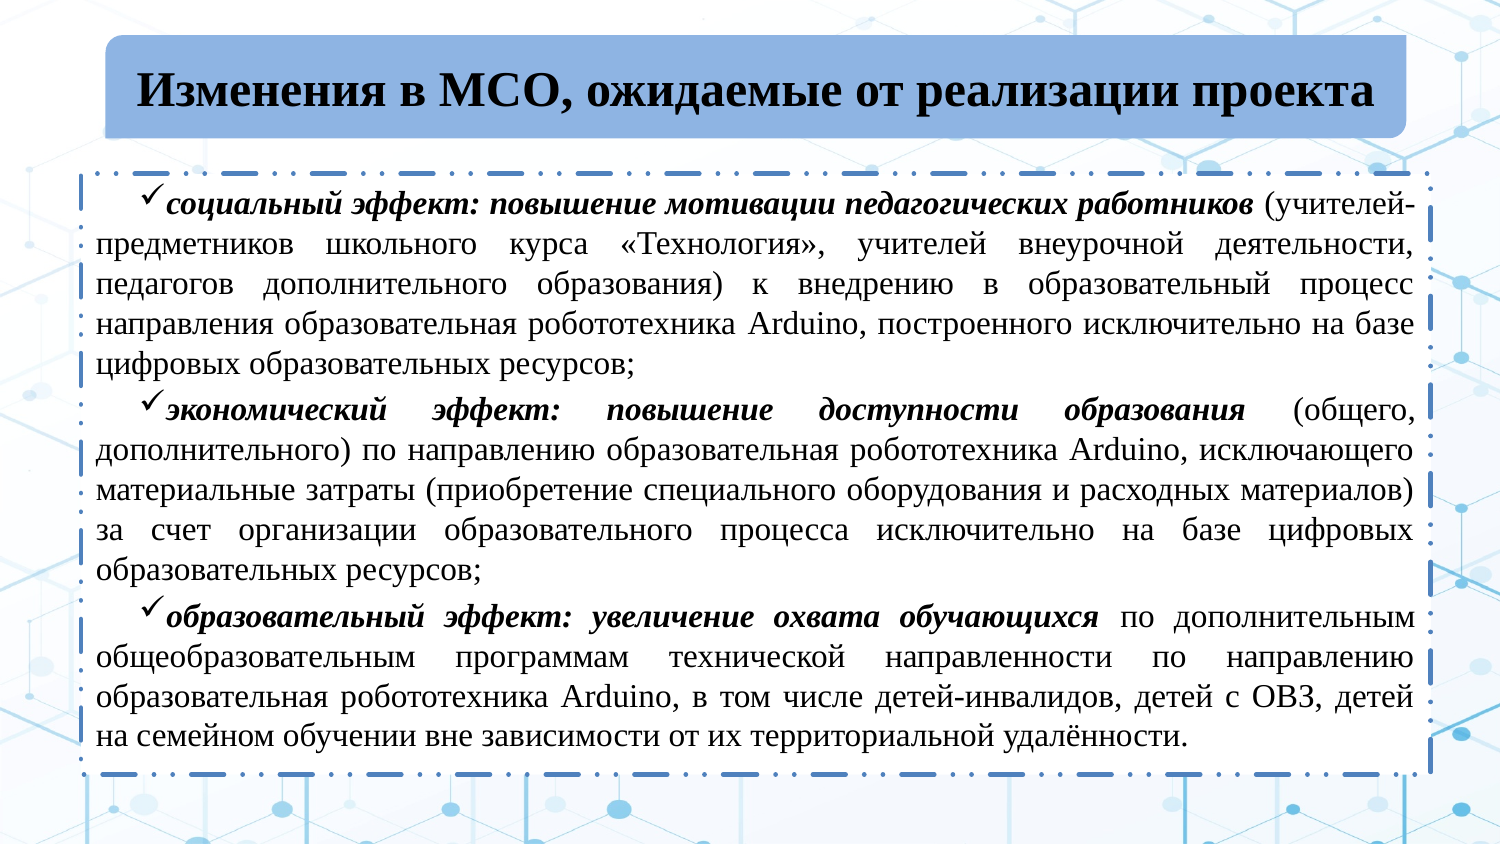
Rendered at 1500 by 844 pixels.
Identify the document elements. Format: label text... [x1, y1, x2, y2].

list социальный эффект: повышение мотивации педагогических работников (учителей-предметников школьного курса «Технология», учителей внеурочной деятельности, педагогов дополнительного образования) к внедрению в образовательный процесс направления образовательная робототехника Arduino, построенного исключительно на базе цифровых образовательных ресурсов; экономический эффект: повышение доступности образования (общего, дополнительного) по направлению образовательная робототехника Arduino, исключающего материальные затраты (приобретение специального оборудования и расходных материалов) за счет организации образовательного процесса исключительно на базе цифровых образовательных ресурсов; образовательный эффект: увеличение охвата обучающихся по дополнительным общеобразовательным программам технической направленности по направлению образовательная робототехника Arduino, в том числе детей-инвалидов, детей с ОВЗ, детей на семейном обучении вне зависимости от их территориальной удалённости. [79, 172, 1433, 777]
title Изменения в МСО, ожидаемые от реализации проекта [105, 33, 1407, 139]
picture [0, 0, 1500, 844]
